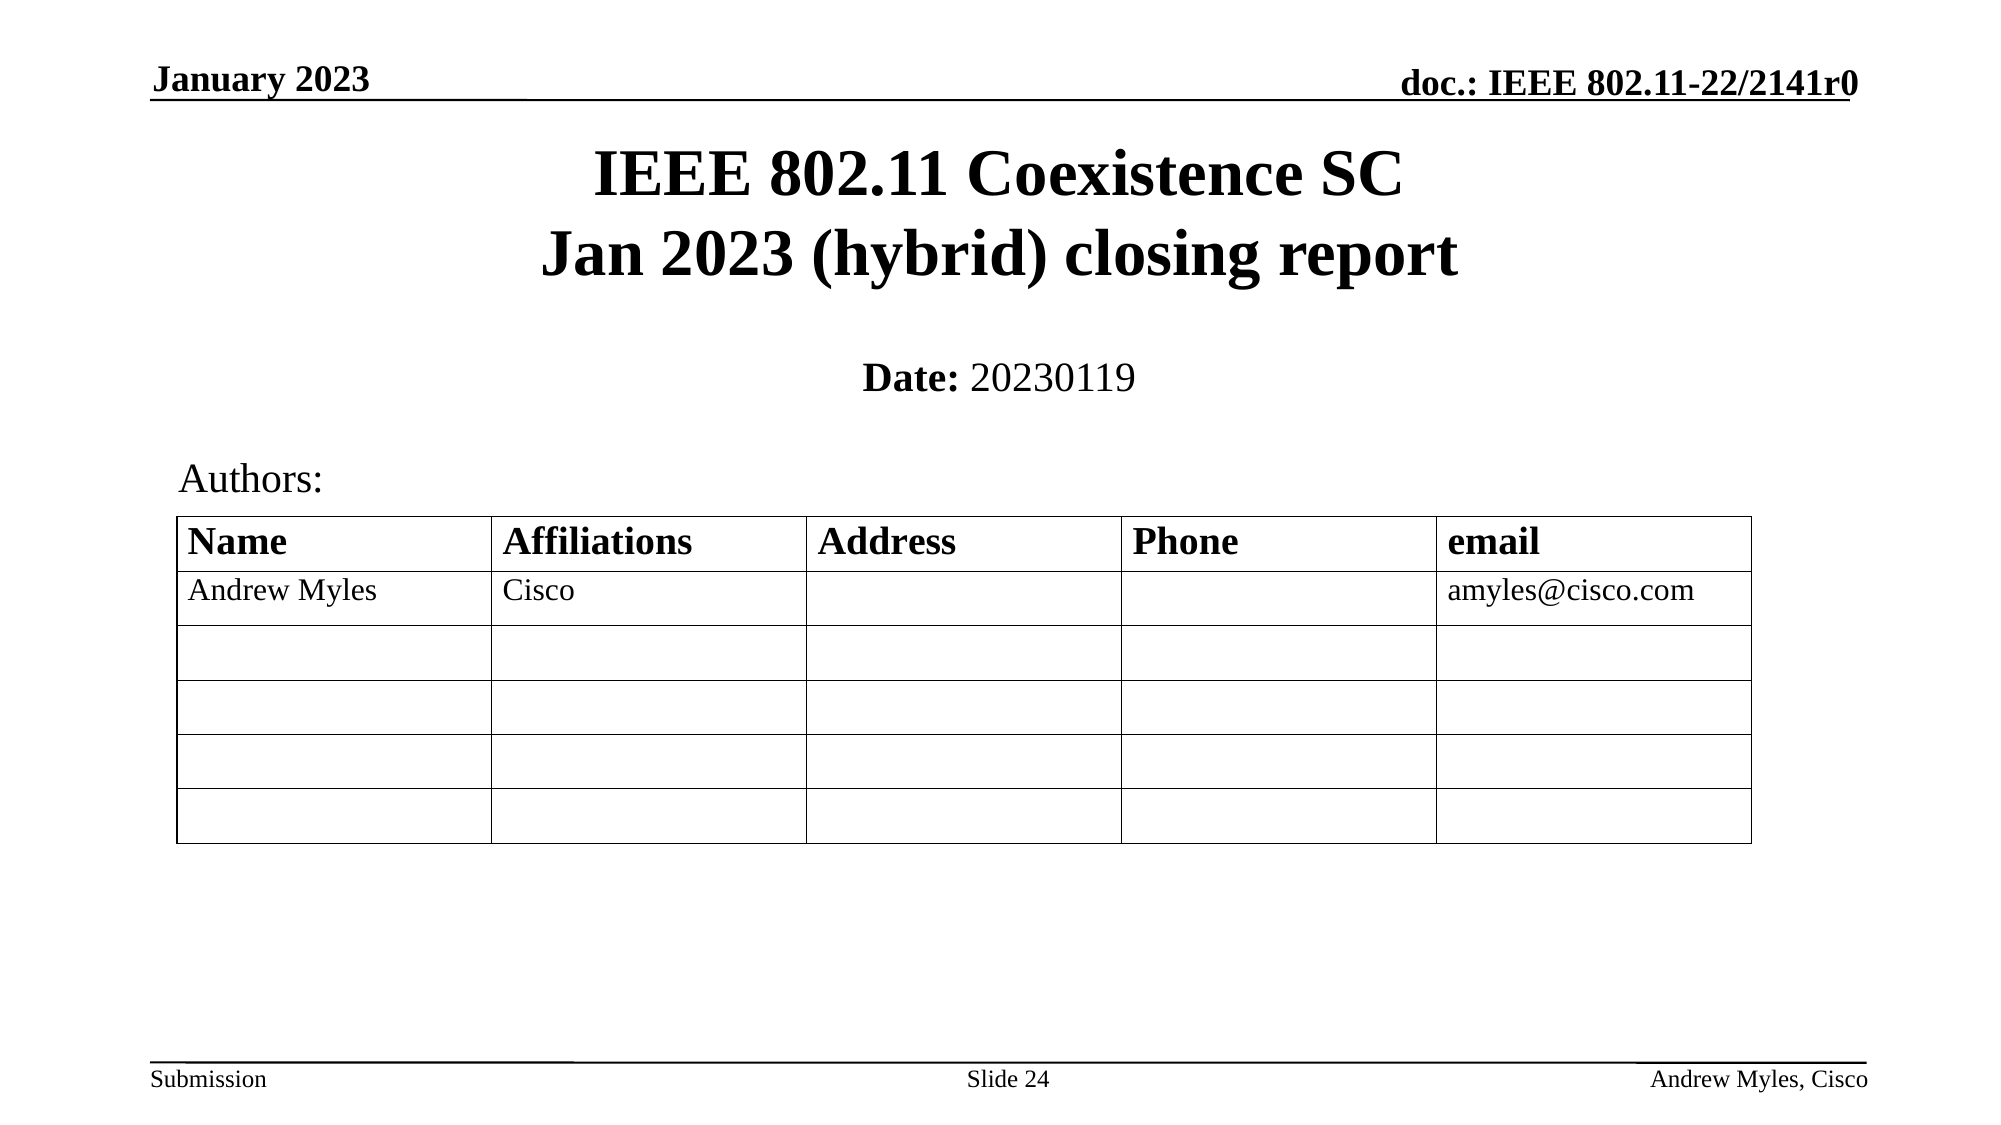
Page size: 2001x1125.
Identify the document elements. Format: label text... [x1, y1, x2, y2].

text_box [161, 516, 1797, 915]
text_box Authors: [162, 443, 401, 506]
title IEEE 802.11 Coexistence SC Jan 2023 (hybrid) closing report [149, 99, 1851, 319]
subtitle Date: 20230119 [299, 342, 1701, 421]
slide_number Slide 24 [950, 1061, 1067, 1123]
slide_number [152, 54, 563, 100]
footer Andrew Myles, Cisco [1171, 1061, 1869, 1093]
